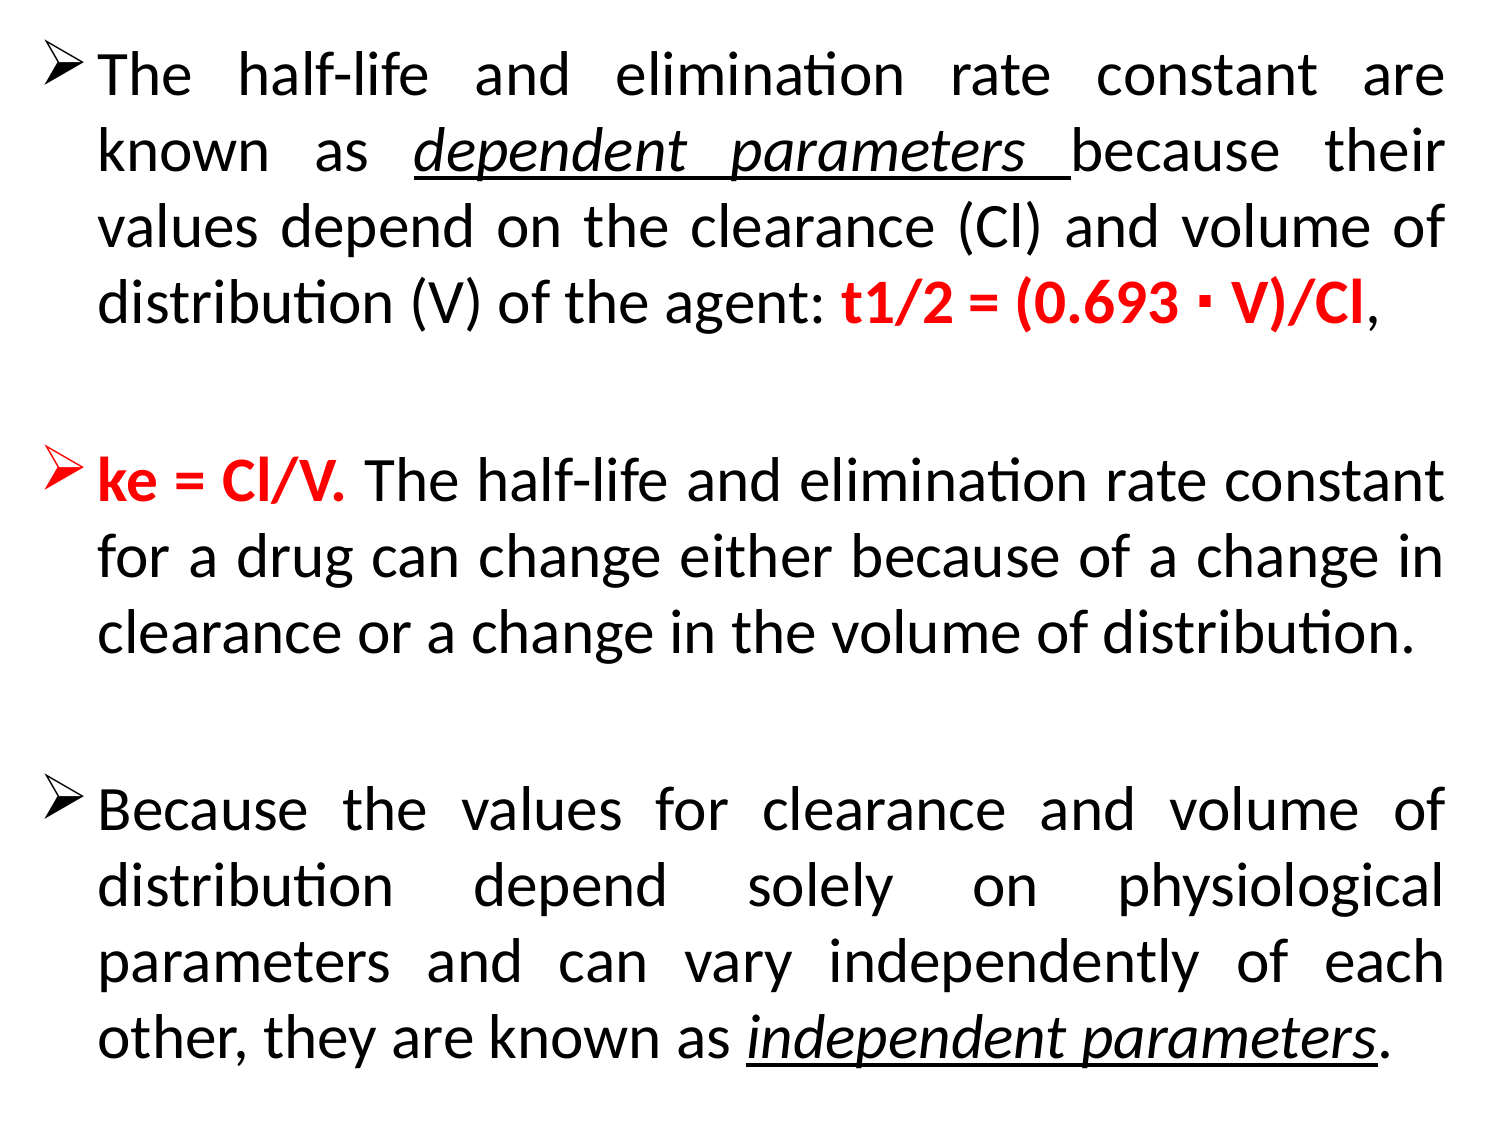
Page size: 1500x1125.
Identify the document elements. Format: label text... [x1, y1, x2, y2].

list The half-life and elimination rate constant are known as dependent parameters because their values depend on the clearance (Cl) and volume of distribution (V) of the agent: t1/2 = (0.693 ⋅ V)/Cl, ke = Cl/V. The half-life and elimination rate constant for a drug can change either because of a change in clearance or a change in the volume of distribution. Because the values for clearance and volume of distribution depend solely on physiological parameters and can vary independently of each other, they are known as independent parameters. [24, 24, 1463, 1100]
